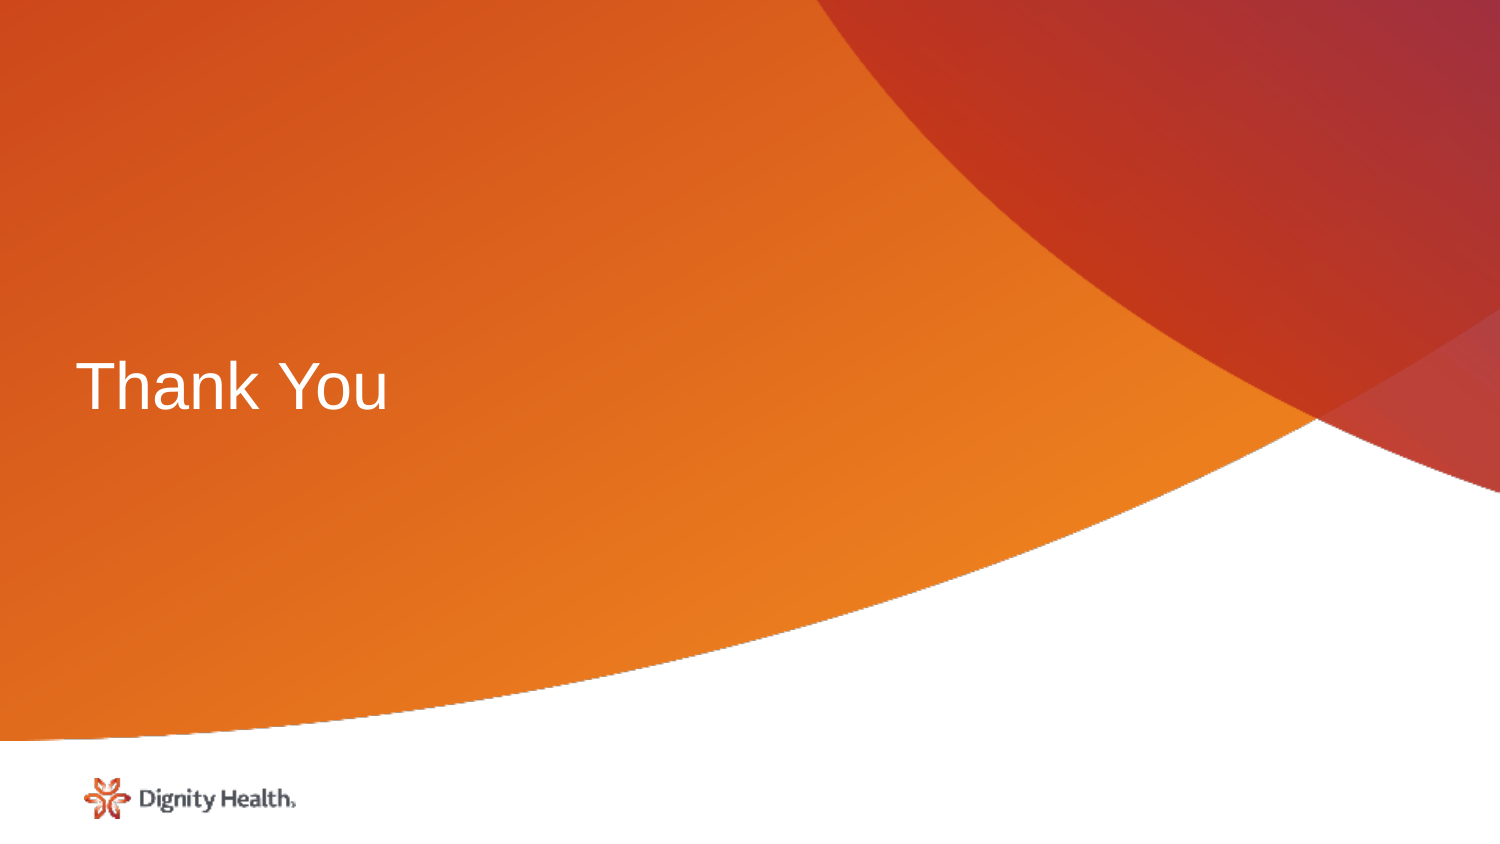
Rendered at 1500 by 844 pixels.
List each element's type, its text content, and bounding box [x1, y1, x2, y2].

picture [84, 778, 296, 819]
picture [0, 0, 1500, 741]
title Thank You [75, 342, 750, 630]
